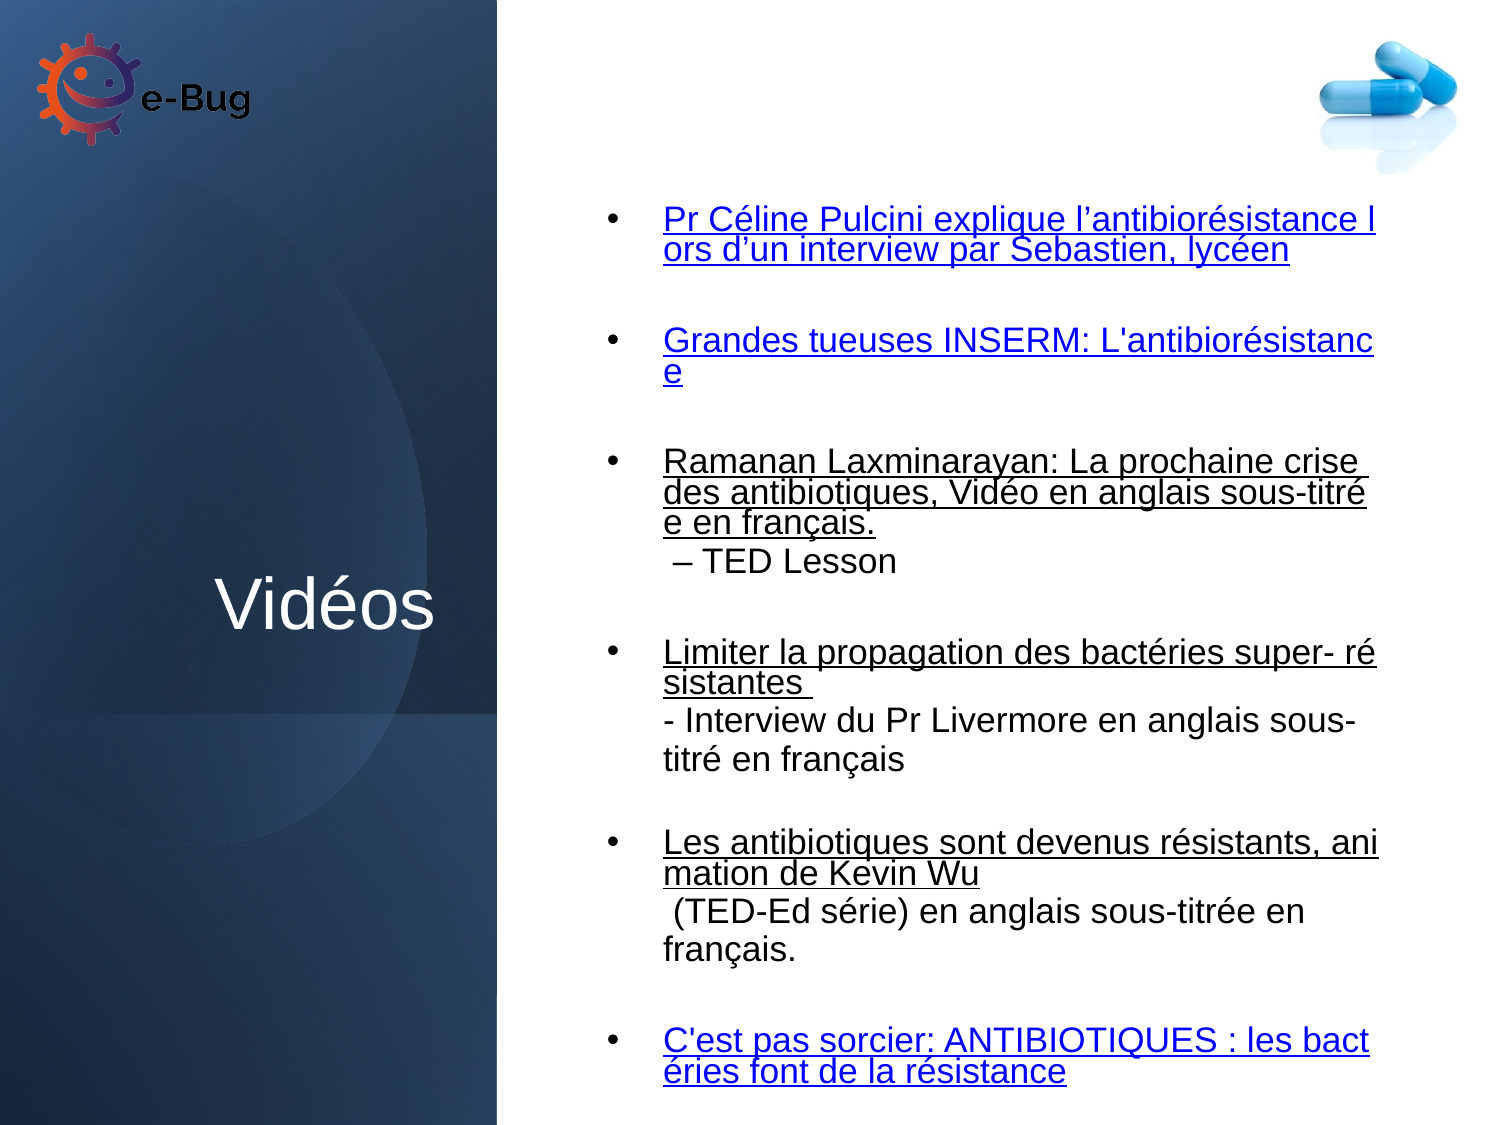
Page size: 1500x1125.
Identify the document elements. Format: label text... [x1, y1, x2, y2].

list Pr Céline Pulcini explique l’antibiorésistance lors d’un interview par Sebastien, lycéen Grandes tueuses INSERM: L'antibiorésistance Ramanan Laxminarayan: La prochaine crise des antibiotiques, Vidéo en anglais sous-titrée en français. – TED Lesson Limiter la propagation des bactéries super- résistantes - Interview du Pr Livermore en anglais sous-titré en français Les antibiotiques sont devenus résistants, animation de Kevin Wu (TED-Ed série) en anglais sous-titrée en français. C'est pas sorcier: ANTIBIOTIQUES : les bactéries font de la résistance [591, 106, 1399, 1017]
picture [37, 32, 252, 147]
title Vidéos [57, 96, 452, 652]
text_box [0, 0, 499, 1125]
text_box [499, 0, 1500, 1125]
picture [1316, 30, 1463, 174]
